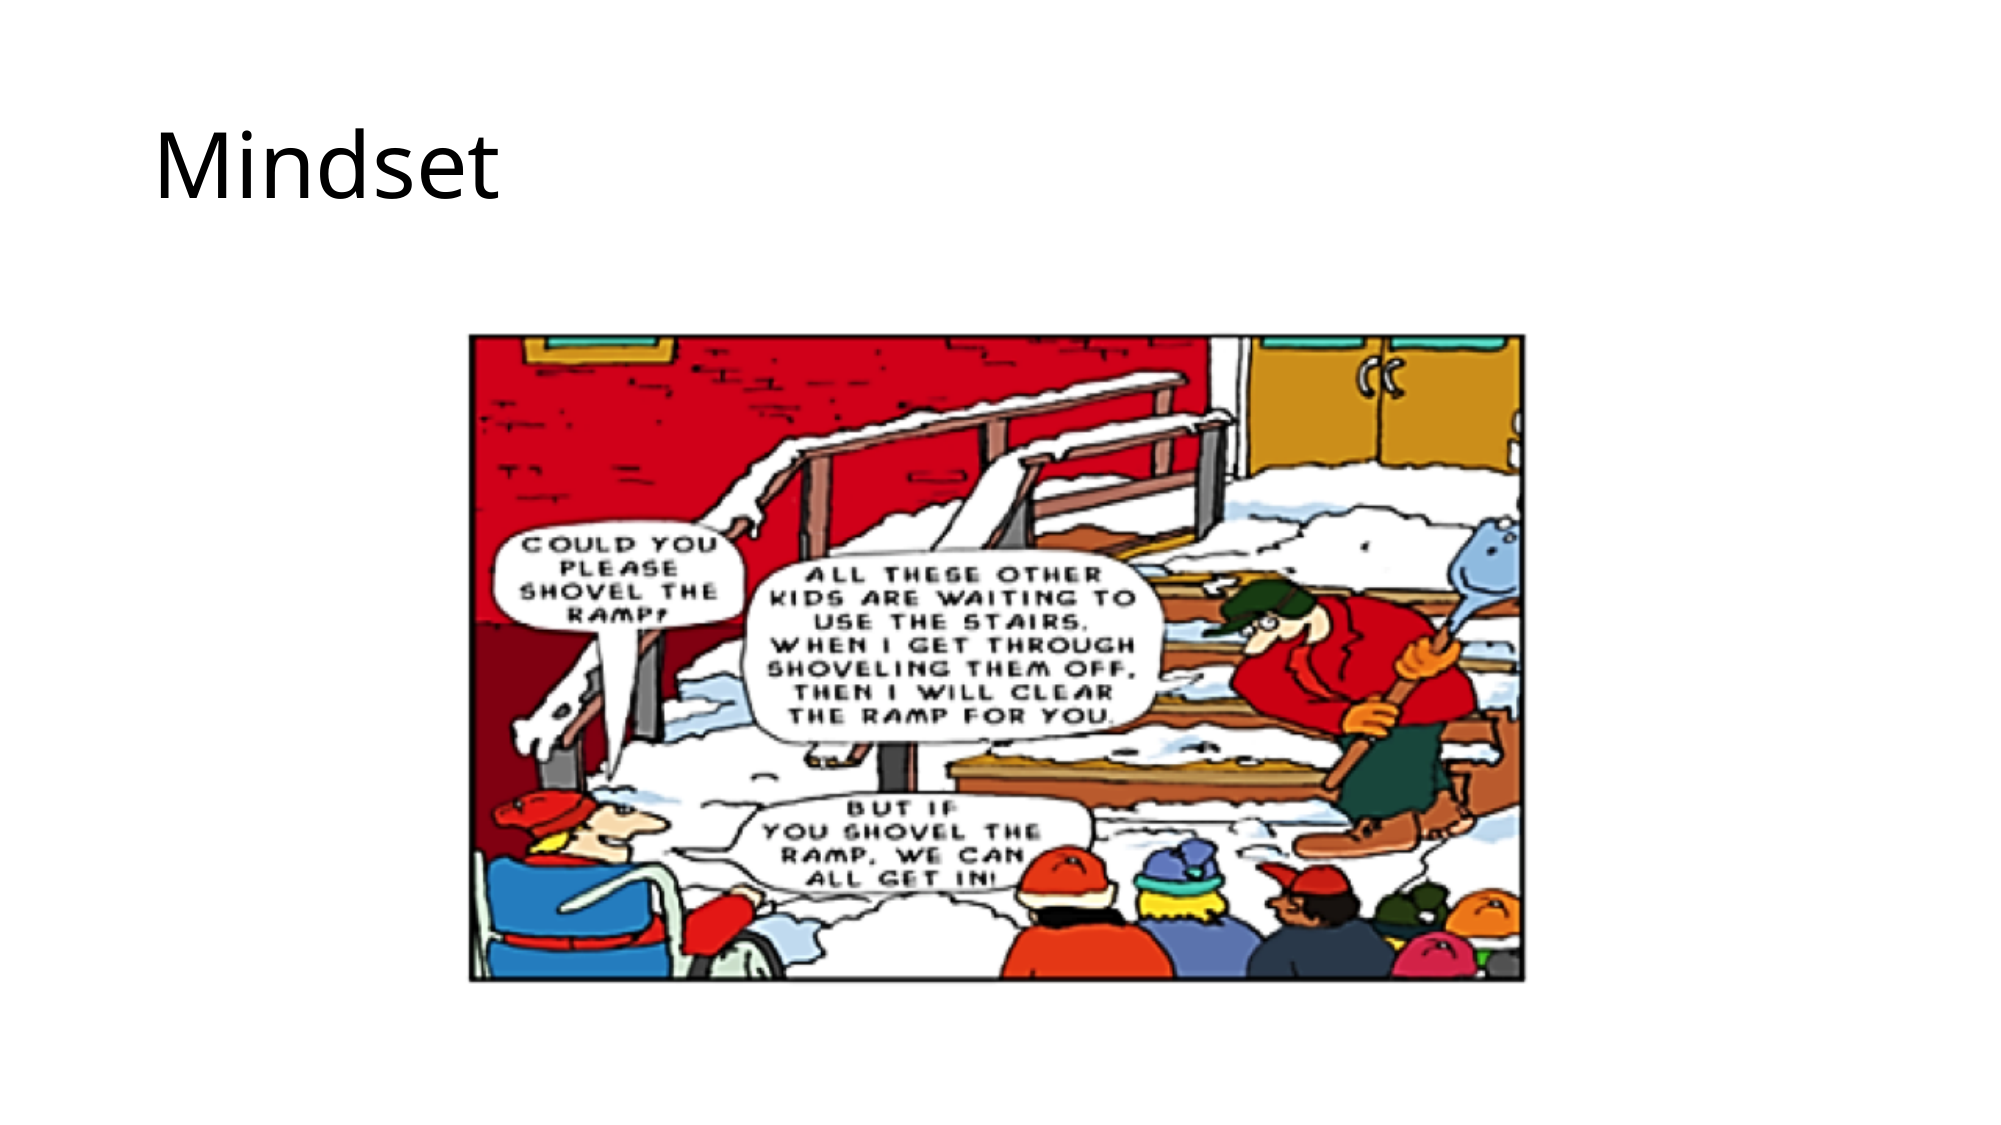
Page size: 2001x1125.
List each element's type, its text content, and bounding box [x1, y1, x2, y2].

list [463, 323, 1537, 990]
title Mindset [137, 59, 1863, 278]
